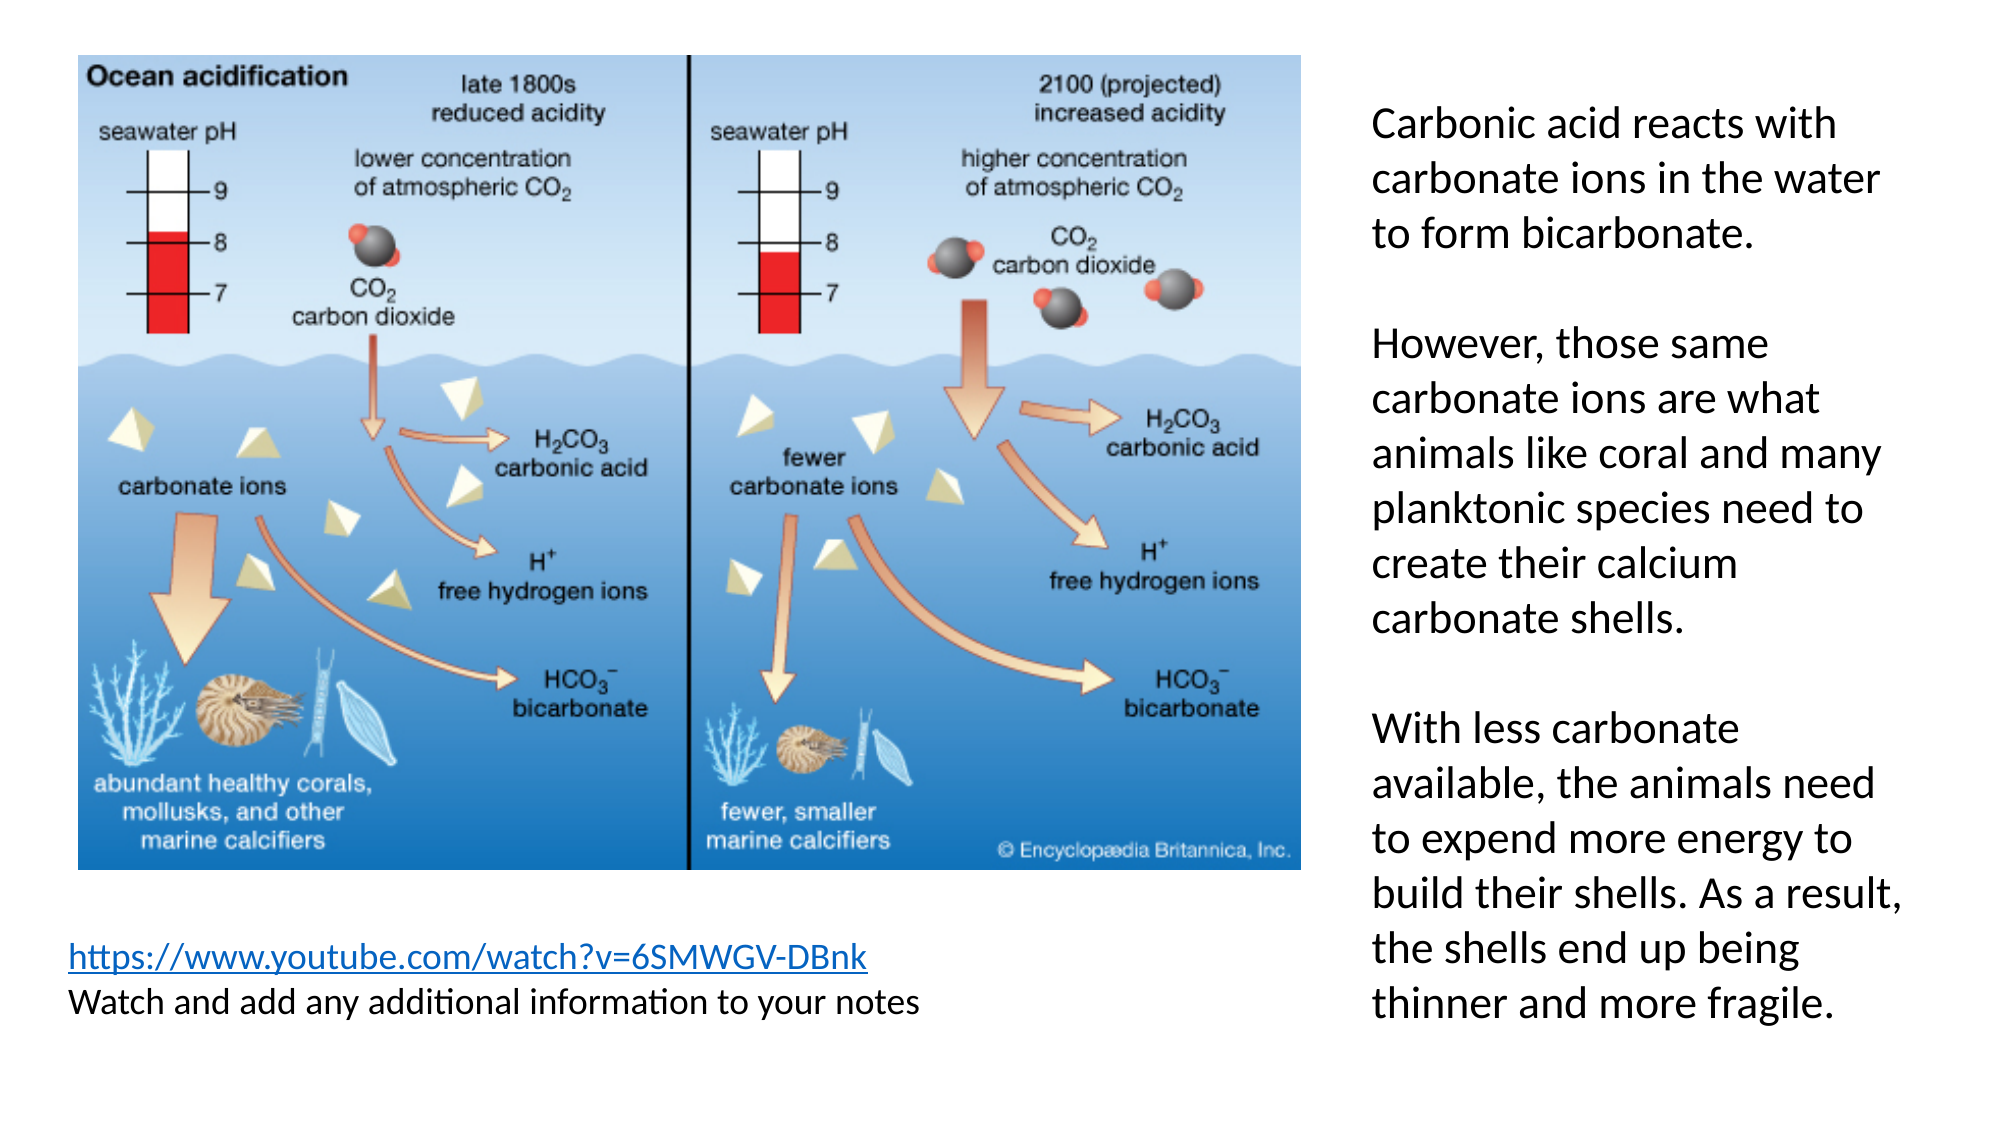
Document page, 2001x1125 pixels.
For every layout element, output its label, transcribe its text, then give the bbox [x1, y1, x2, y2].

text_box https://www.youtube.com/watch?v=6SMWGV-DBnk Watch and add any additional information to your notes [53, 924, 936, 1075]
picture [78, 55, 1301, 870]
text_box Carbonic acid reacts with carbonate ions in the water to form bicarbonate. However, those same carbonate ions are what animals like coral and many planktonic species need to create their calcium carbonate shells. With less carbonate available, the animals need to expend more energy to build their shells. As a result, the shells end up being thinner and more fragile. [1356, 85, 1922, 1035]
